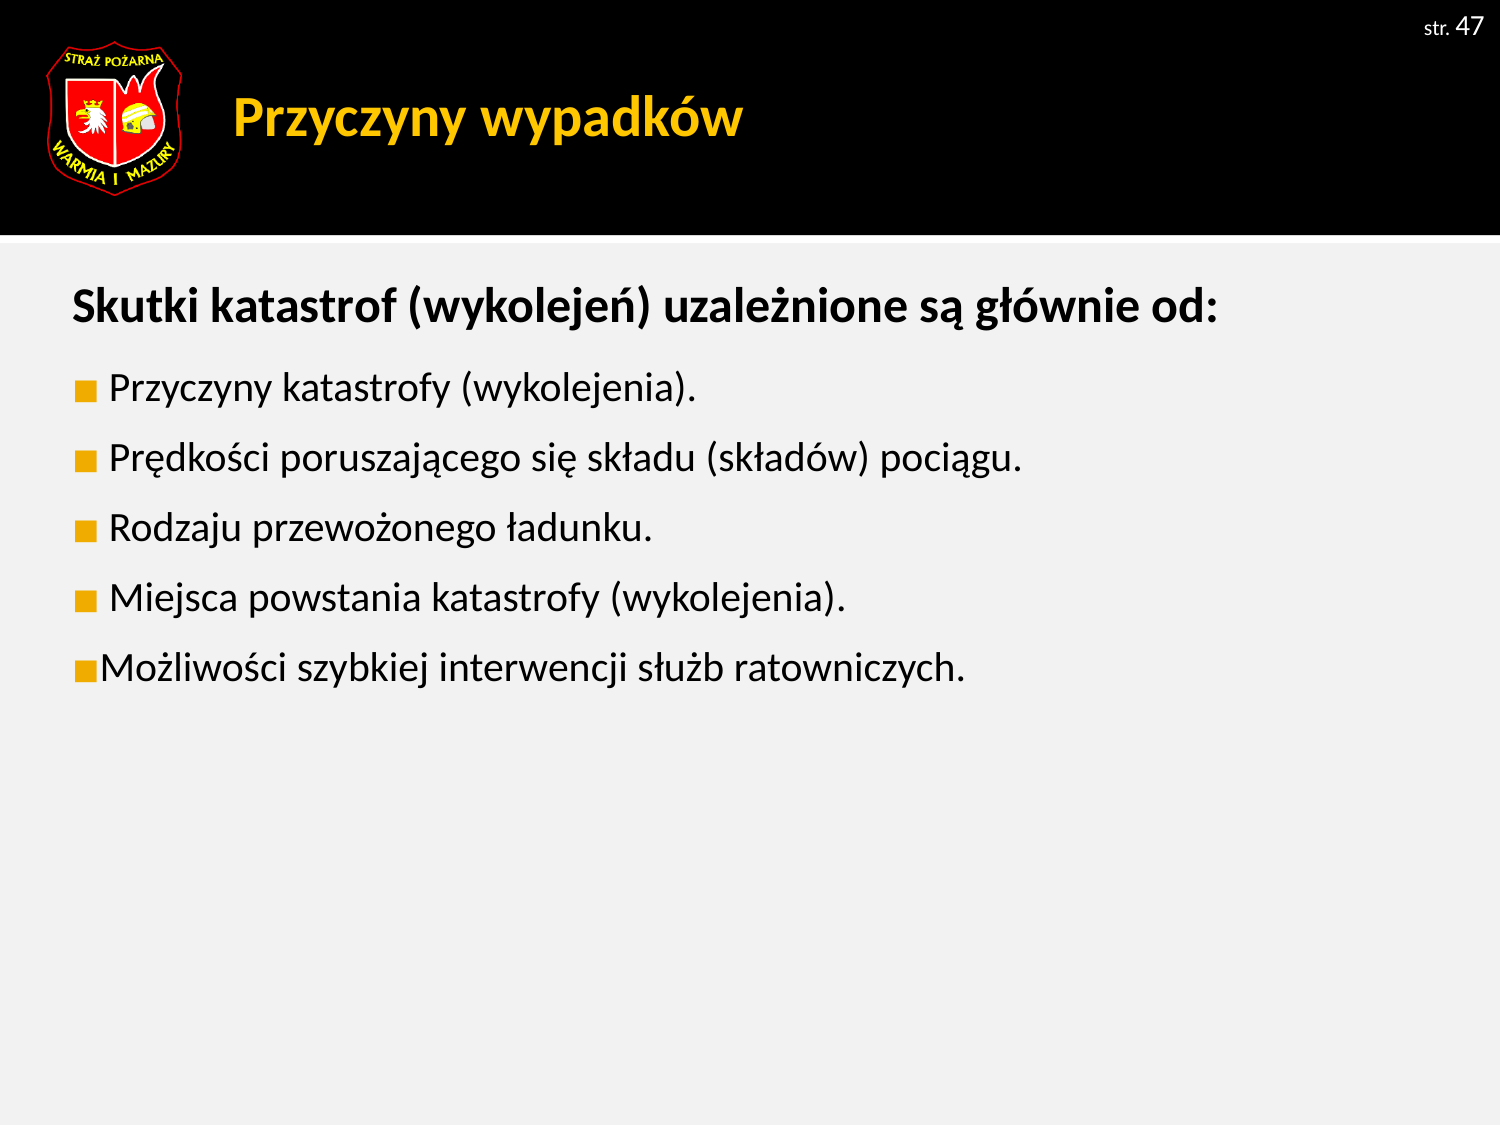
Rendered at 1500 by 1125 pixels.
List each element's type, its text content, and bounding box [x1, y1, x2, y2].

slide_number str. 47 [1404, 0, 1500, 41]
picture [46, 41, 182, 196]
list Skutki katastrof (wykolejeń) uzależnione są głównie od: Przyczyny katastrofy (wykolejenia). Prędkości poruszającego się składu (składów) pociągu. Rodzaju przewożonego ładunku. Miejsca powstania katastrofy (wykolejenia). Możliwości szybkiej interwencji służb ratowniczych. [17, 257, 1471, 1083]
title Przyczyny wypadków [218, 41, 1388, 185]
